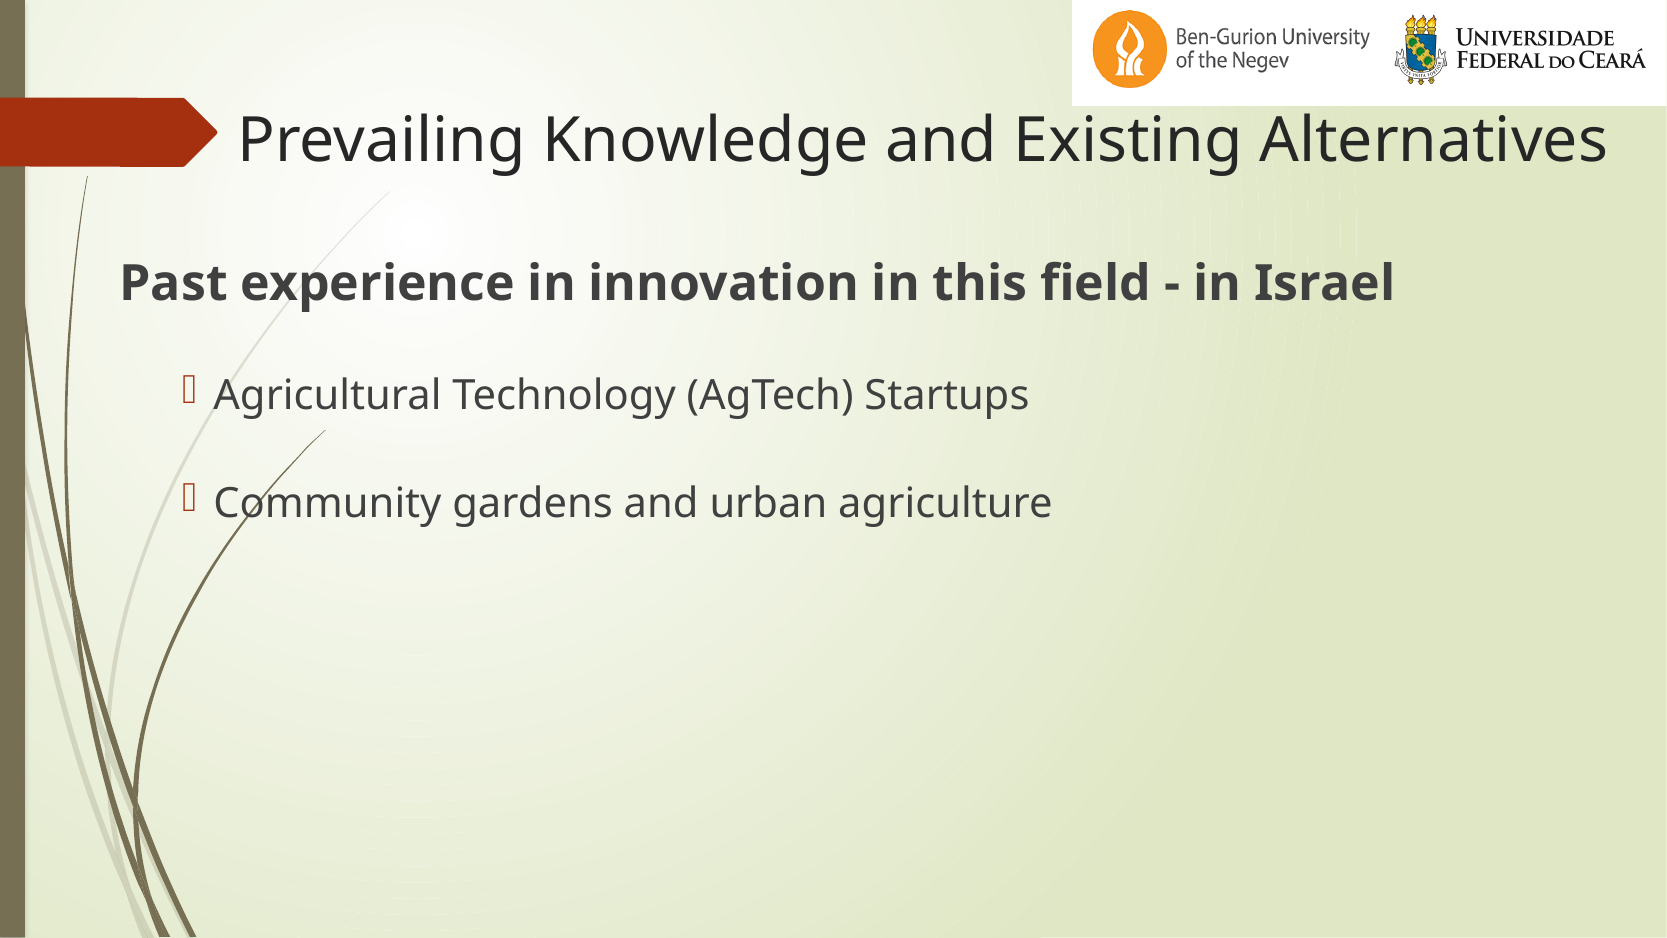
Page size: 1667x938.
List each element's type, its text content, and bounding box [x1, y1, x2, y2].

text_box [1071, 0, 1667, 107]
list Past experience in innovation in this field - in Israel Agricultural Technology (AgTech) Startups Community gardens and urban agriculture [104, 249, 1623, 845]
title Prevailing Knowledge and Existing Alternatives [222, 51, 1667, 233]
